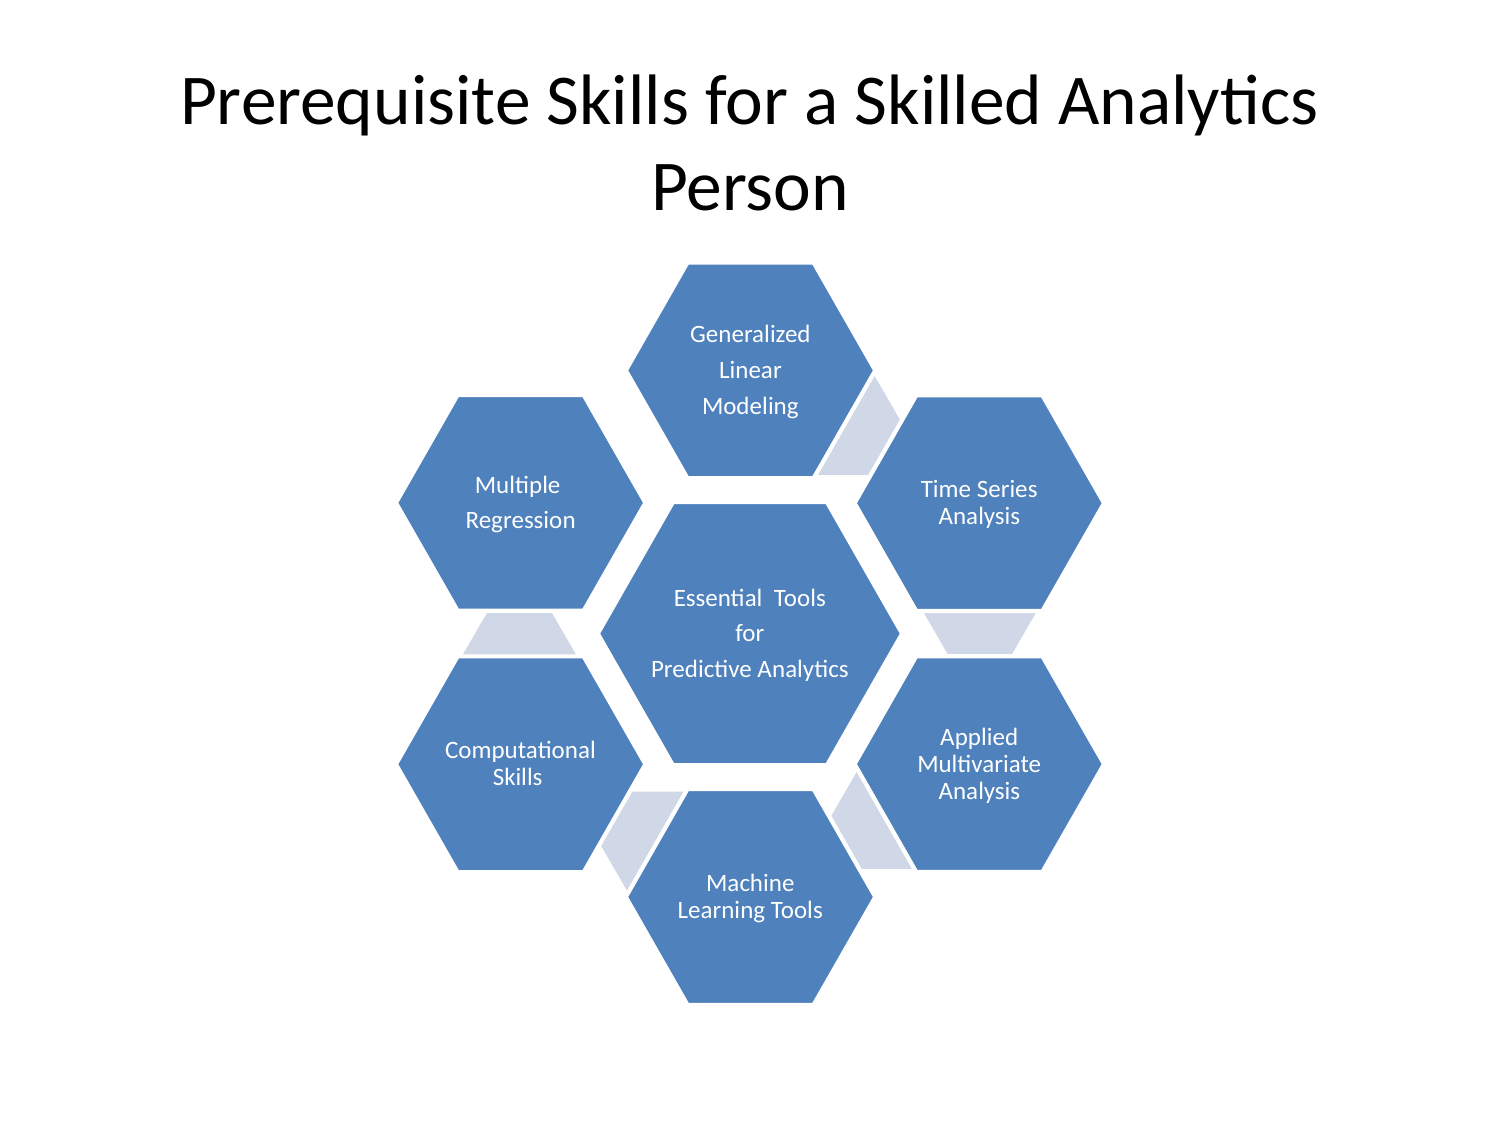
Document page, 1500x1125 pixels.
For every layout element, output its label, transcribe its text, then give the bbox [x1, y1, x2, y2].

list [74, 262, 1426, 1006]
title Prerequisite Skills for a Skilled Analytics Person [75, 45, 1425, 233]
